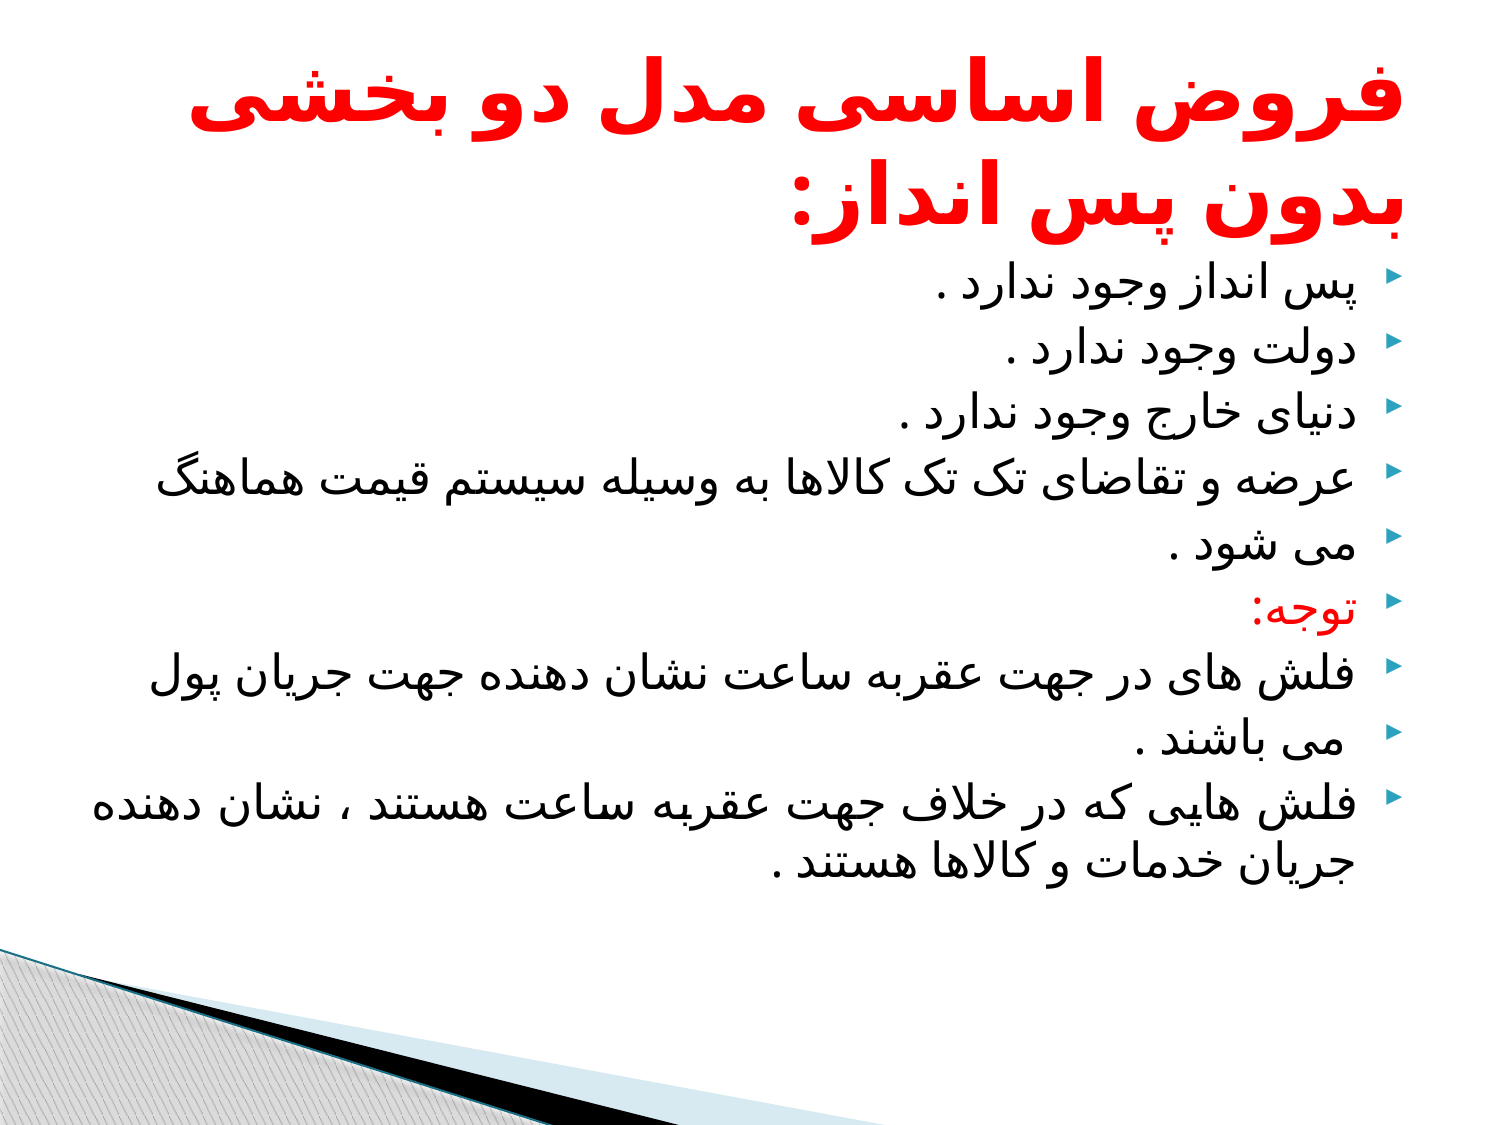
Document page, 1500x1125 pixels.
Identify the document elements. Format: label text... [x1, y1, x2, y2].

list پس انداز وجود ندارد . دولت وجود ندارد . دنیای خارج وجود ندارد . عرضه و تقاضای تک تک کالاها به وسیله سیستم قیمت هماهنگ می شود . توجه: فلش های در جهت عقربه ساعت نشان دهنده جهت جریان پول می باشند . فلش هایی که در خلاف جهت عقربه ساعت هستند ، نشان دهنده جریان خدمات و کالاها هستند . [75, 243, 1425, 986]
title فروض اساسی مدل دو بخشی بدون پس انداز: [75, 45, 1425, 233]
